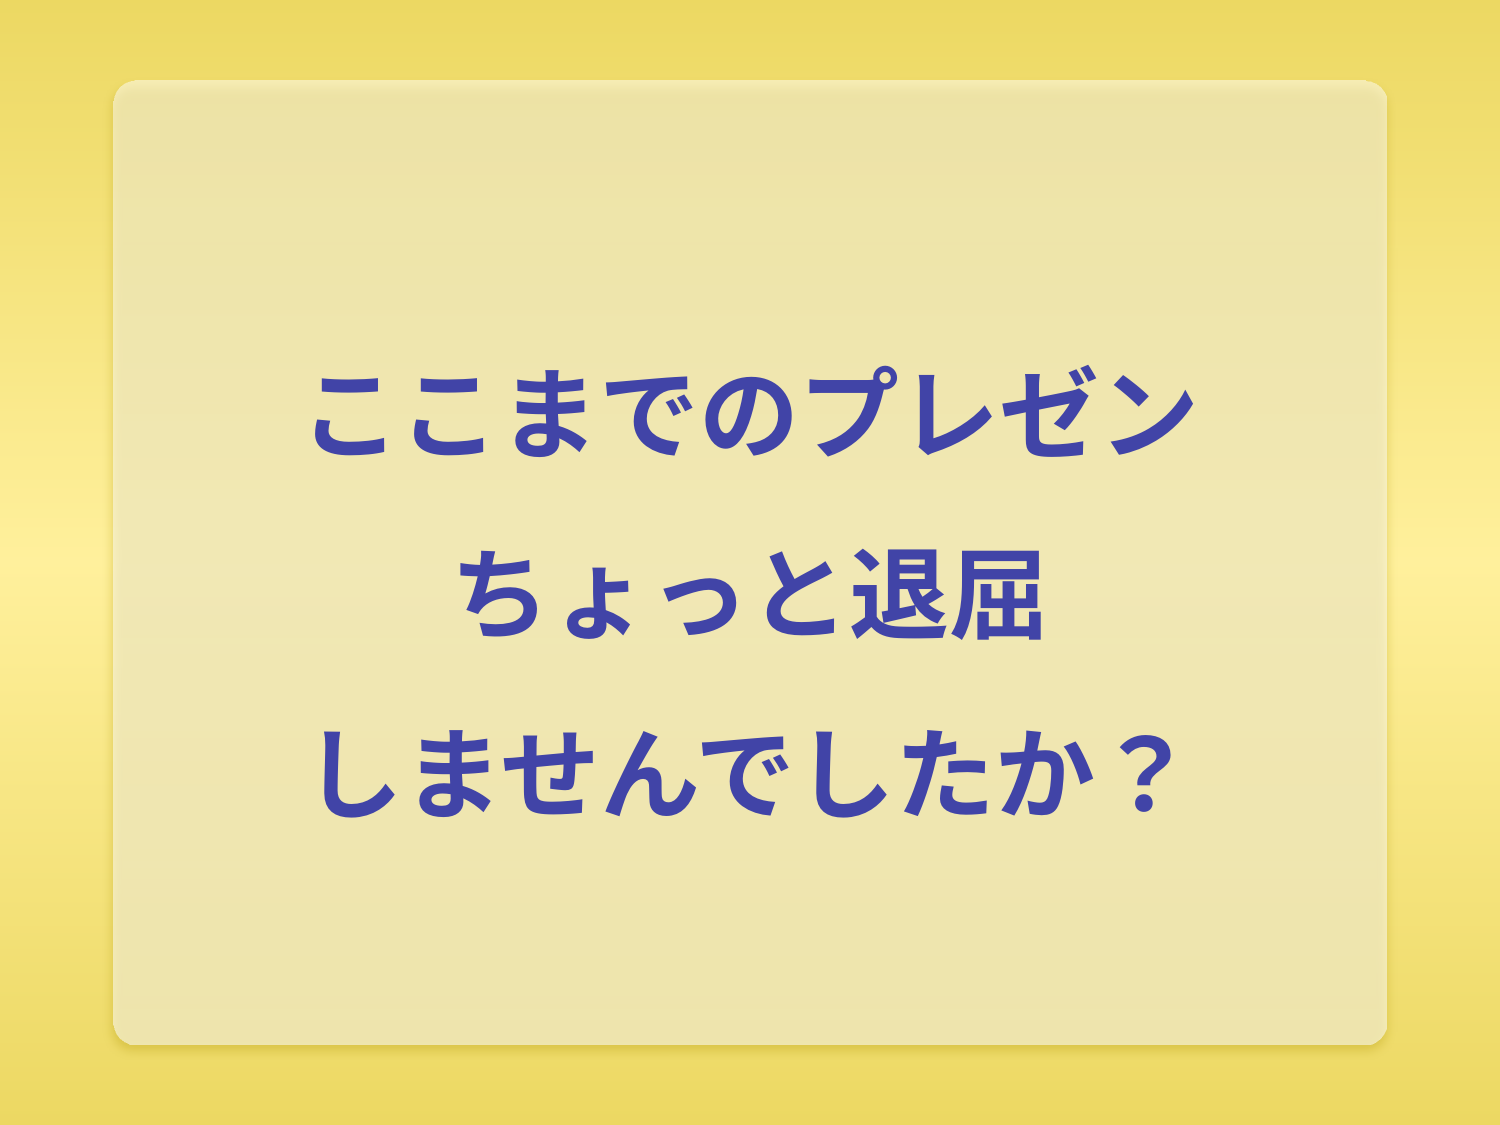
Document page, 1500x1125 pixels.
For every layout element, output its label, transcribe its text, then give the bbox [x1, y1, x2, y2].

title ここまでのプレゼン ちょっと退屈 しませんでしたか？ [127, 128, 1373, 995]
